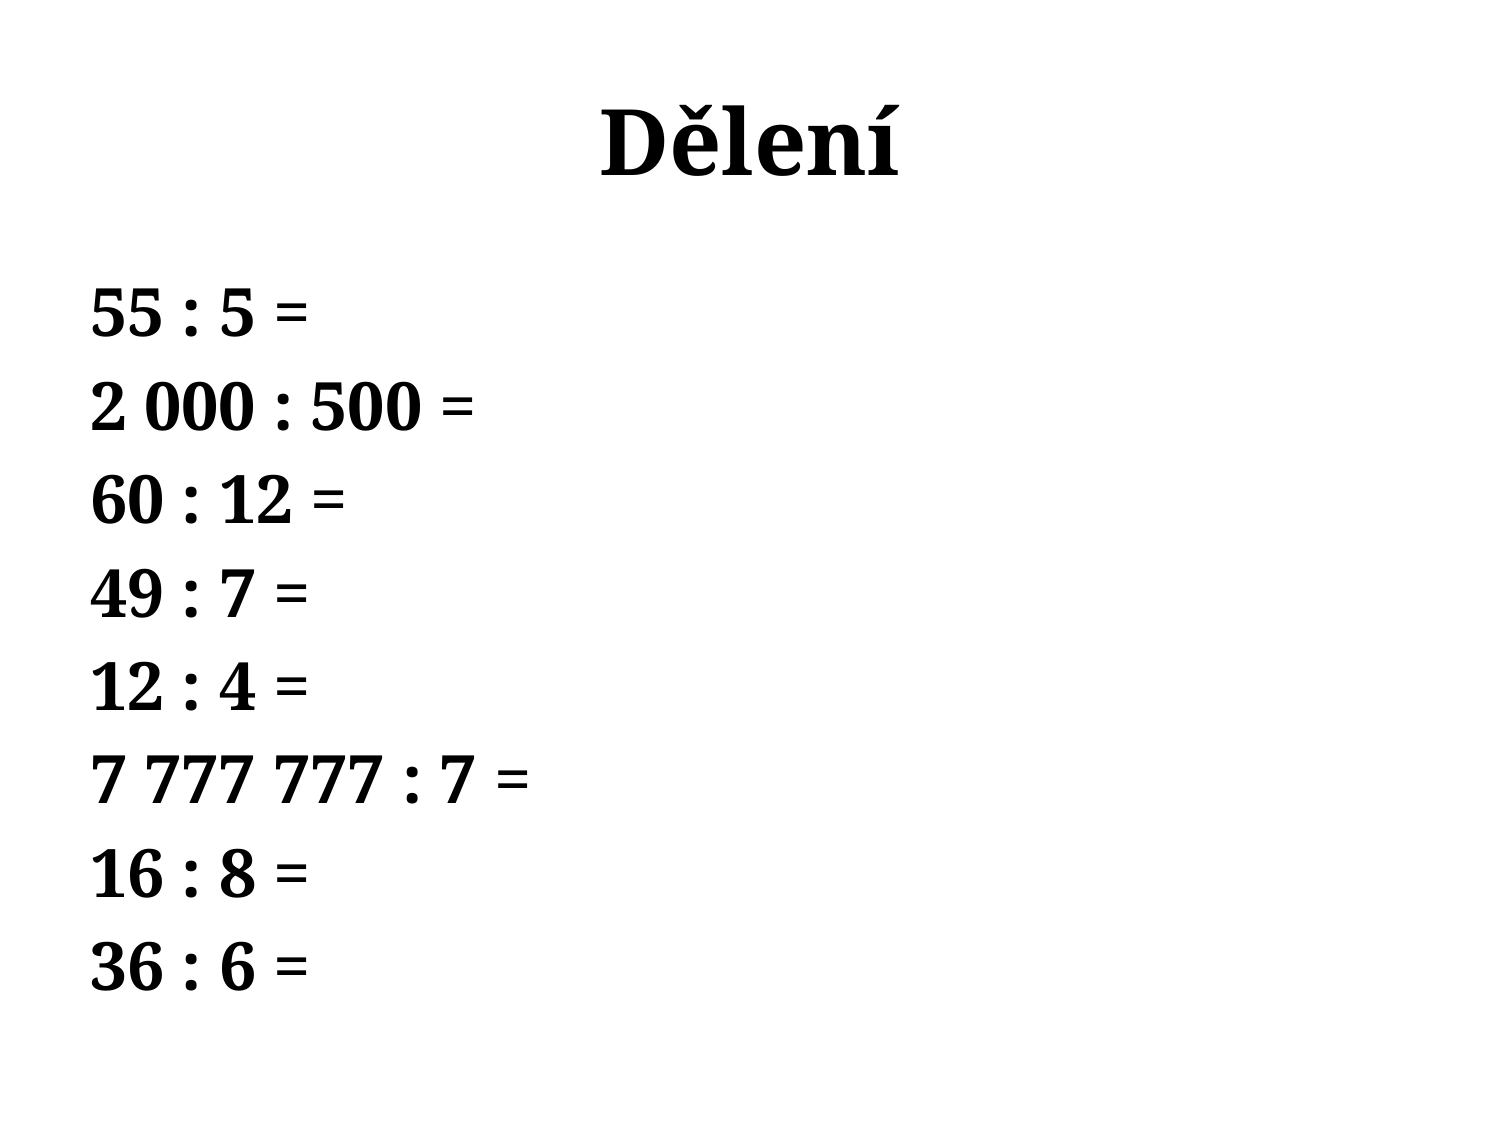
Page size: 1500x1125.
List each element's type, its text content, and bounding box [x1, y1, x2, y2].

title Dělení [75, 45, 1425, 233]
list 55 : 5 = 2 000 : 500 = 60 : 12 = 49 : 7 = 12 : 4 = 7 777 777 : 7 = 16 : 8 = 36 : 6 = [75, 262, 1425, 1071]
